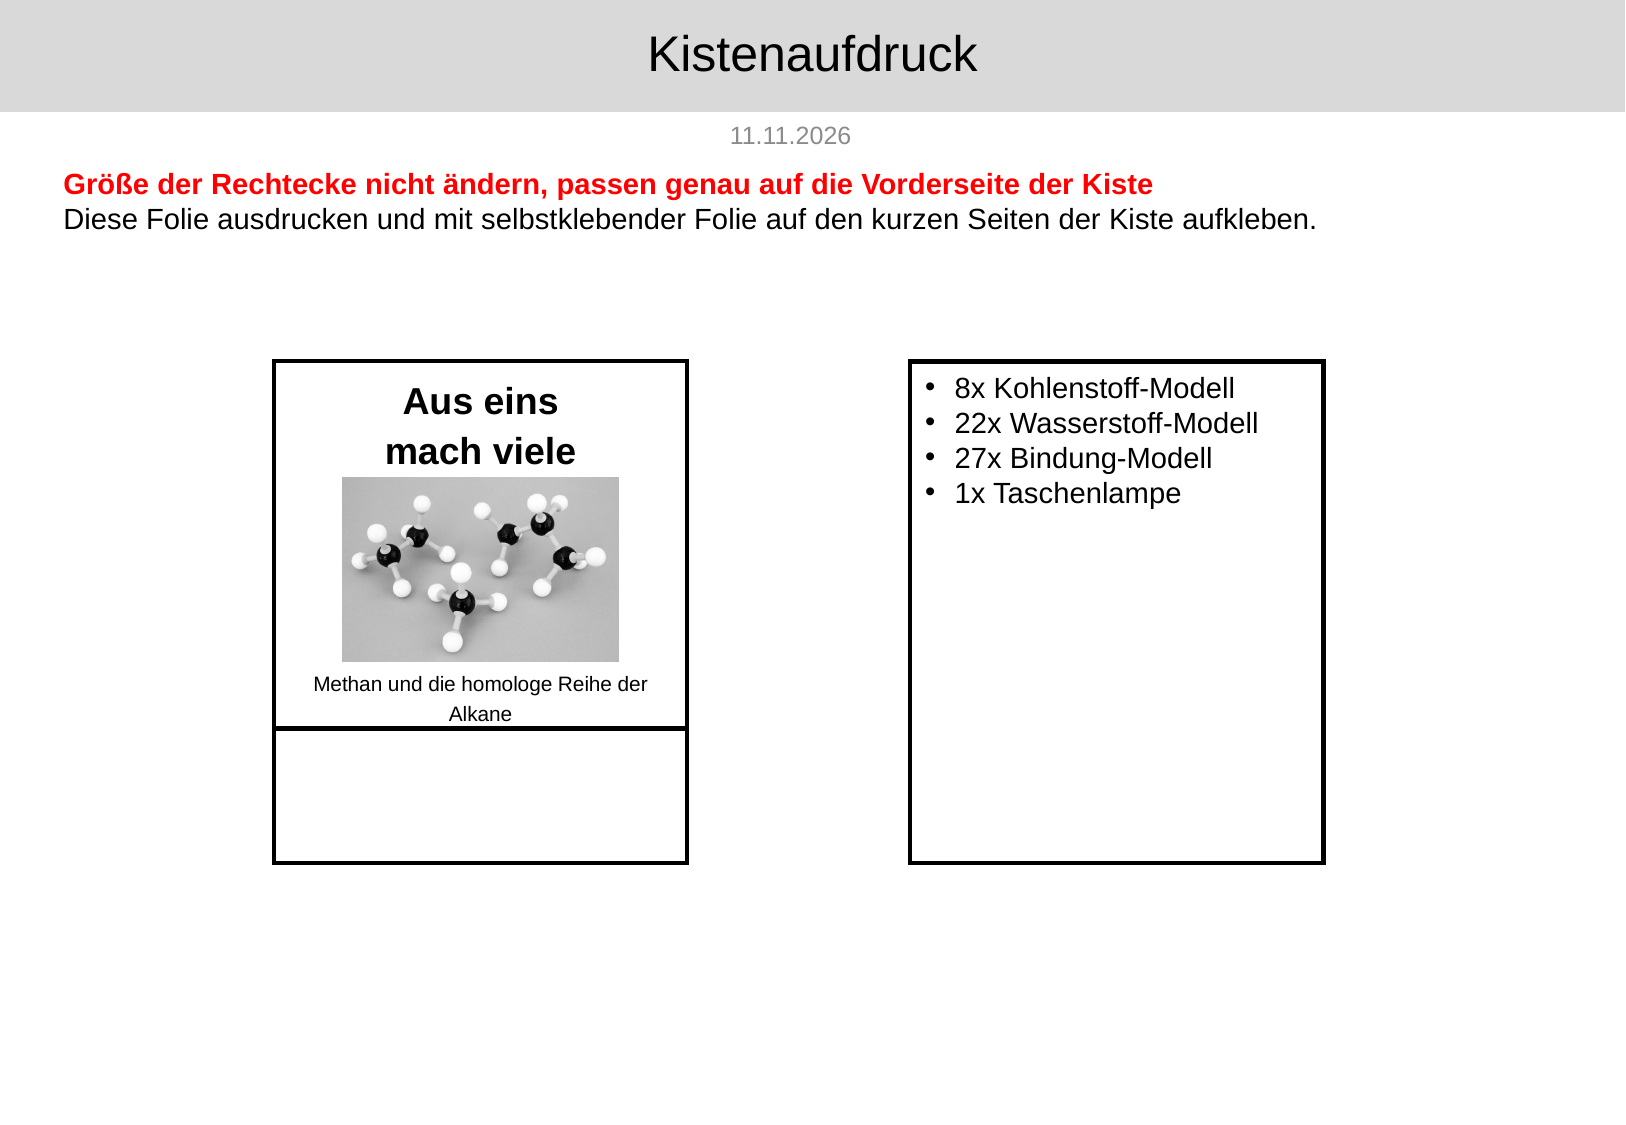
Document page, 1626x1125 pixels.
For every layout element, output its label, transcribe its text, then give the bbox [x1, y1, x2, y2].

title Kistenaufdruck [0, 0, 1625, 112]
list Methan und die homologe Reihe der Alkane [279, 666, 682, 726]
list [342, 477, 619, 662]
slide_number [714, 111, 911, 157]
list Größe der Rechtecke nicht ändern, passen genau auf die Vorderseite der Kiste Diese Folie ausdrucken und mit selbstklebender Folie auf den kurzen Seiten der Kiste aufkleben. [48, 157, 1575, 259]
list 8x Kohlenstoff-Modell 22x Wasserstoff-Modell 27x Bindung-Modell 1x Taschenlampe [908, 359, 1326, 865]
list Aus eins mach viele [279, 365, 682, 478]
